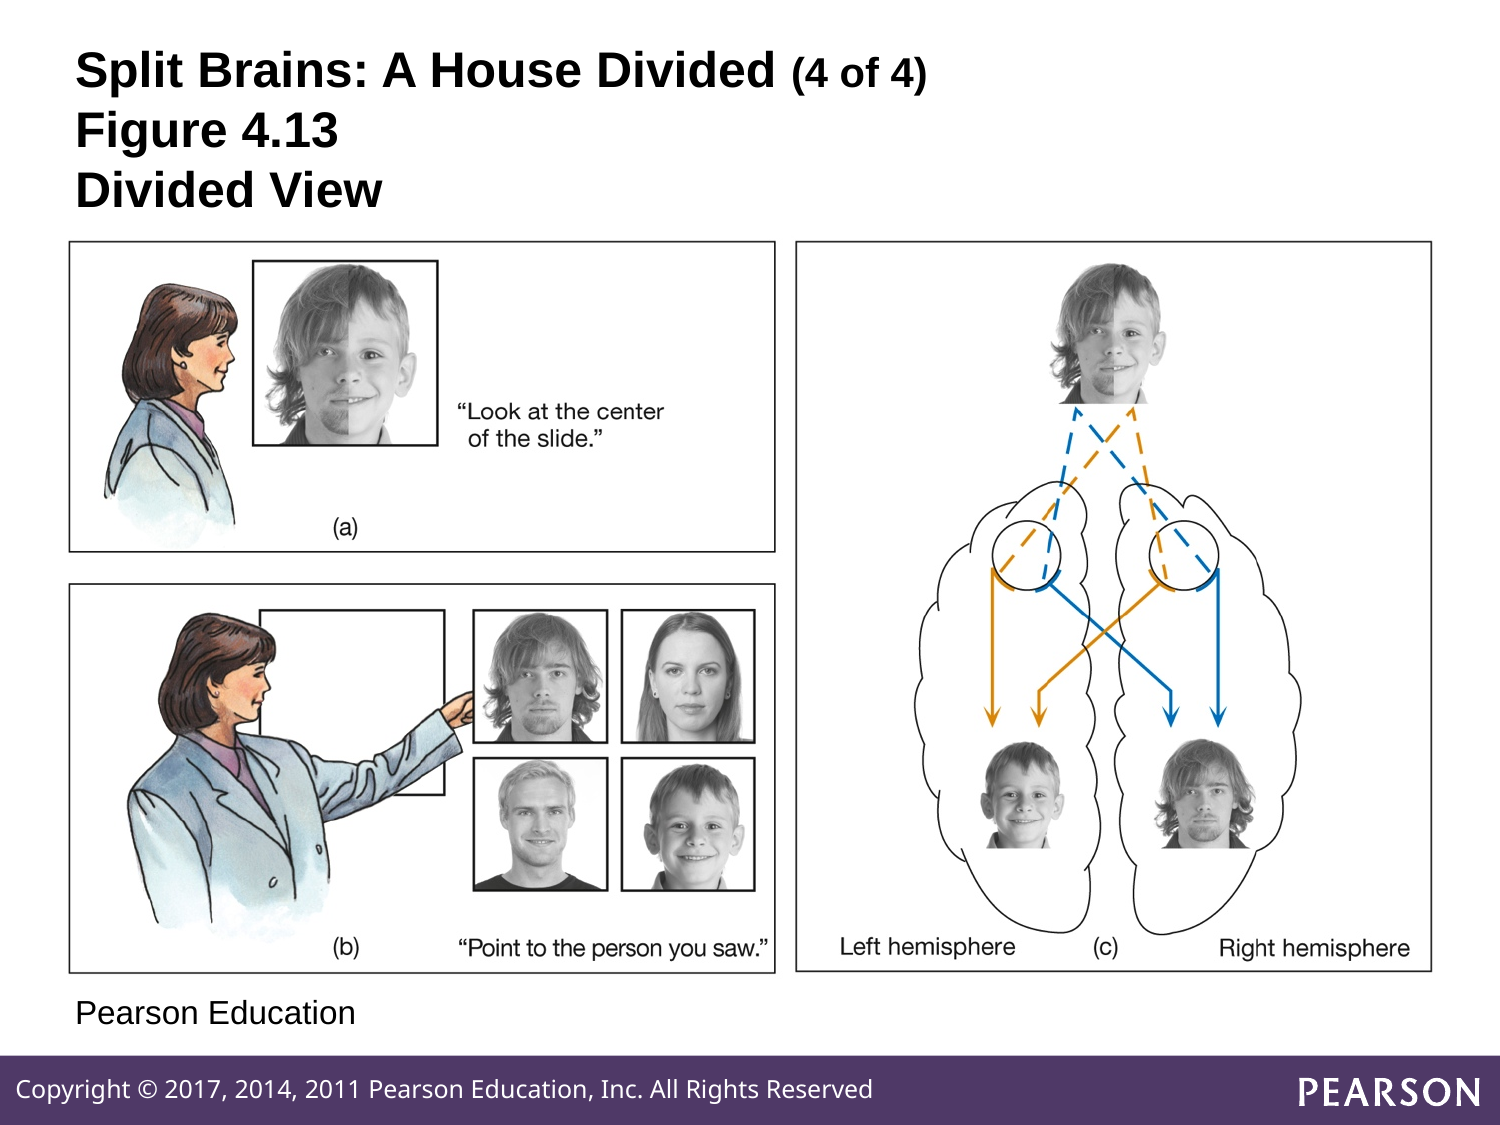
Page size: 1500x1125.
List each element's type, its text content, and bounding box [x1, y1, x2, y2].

picture [56, 224, 1453, 994]
title Split Brains: A House Divided (4 of 4) Figure 4.13 Divided View [75, 37, 1425, 213]
list Pearson Education [75, 1002, 1425, 1031]
